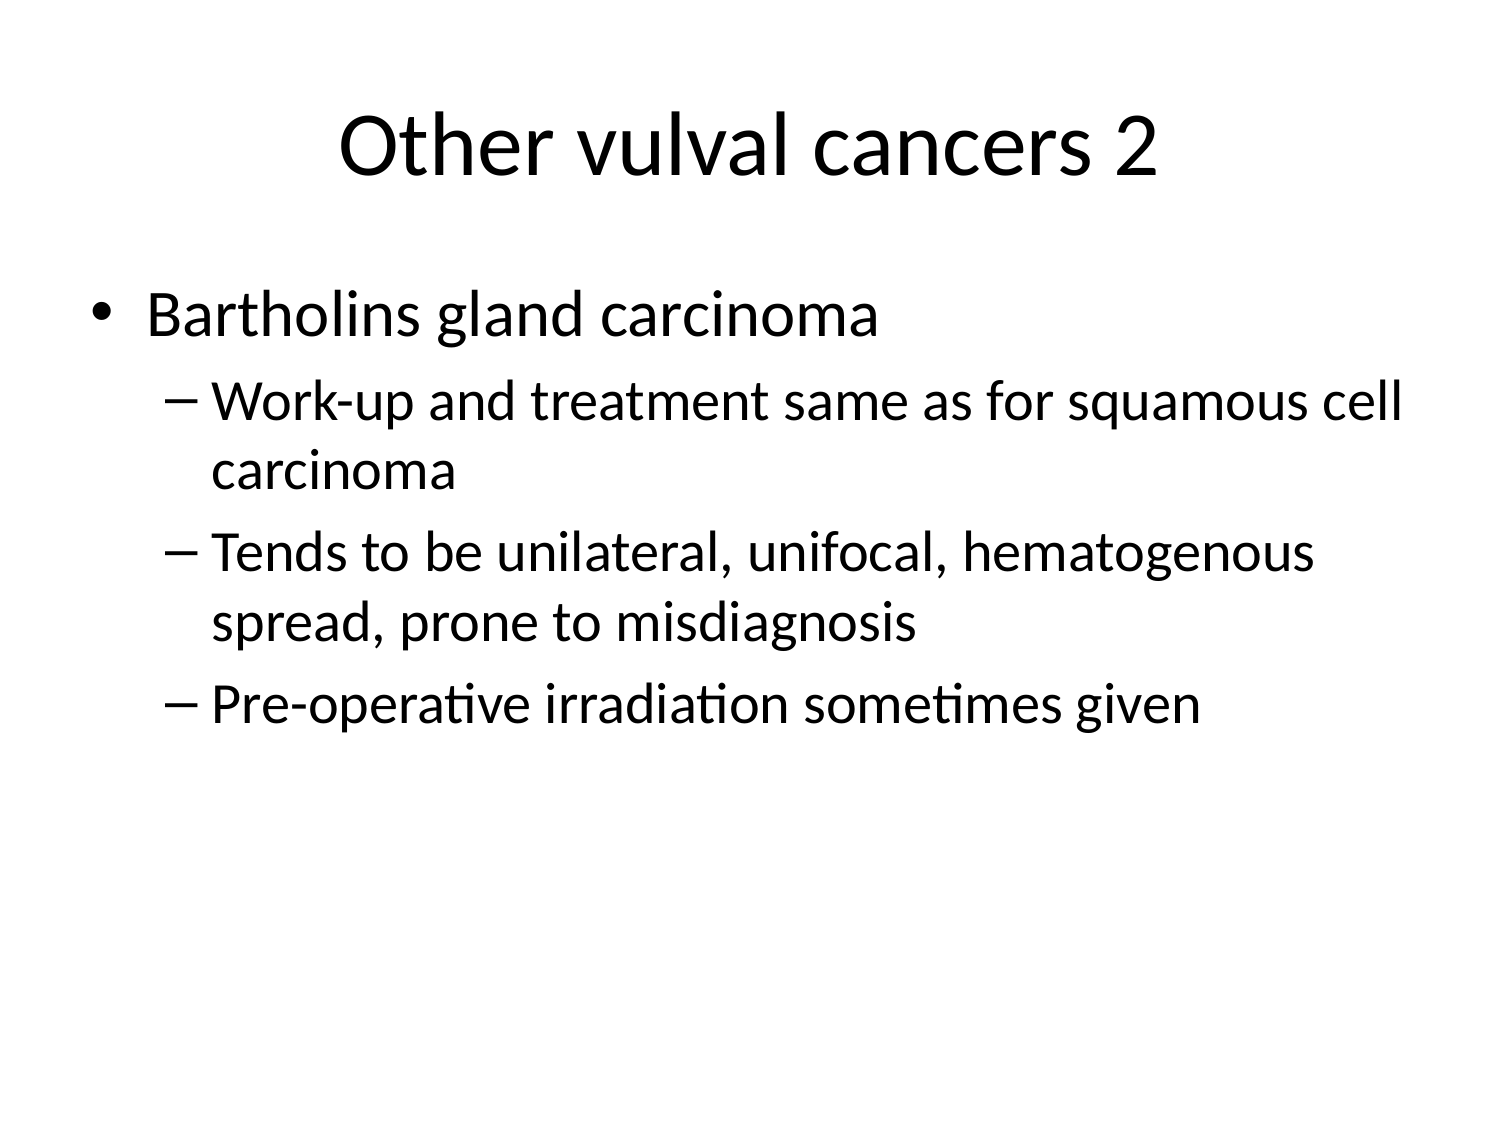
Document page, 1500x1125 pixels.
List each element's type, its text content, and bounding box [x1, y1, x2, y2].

title Other vulval cancers 2 [75, 45, 1425, 233]
list Bartholins gland carcinoma Work-up and treatment same as for squamous cell carcinoma Tends to be unilateral, unifocal, hematogenous spread, prone to misdiagnosis Pre-operative irradiation sometimes given [75, 262, 1425, 1005]
